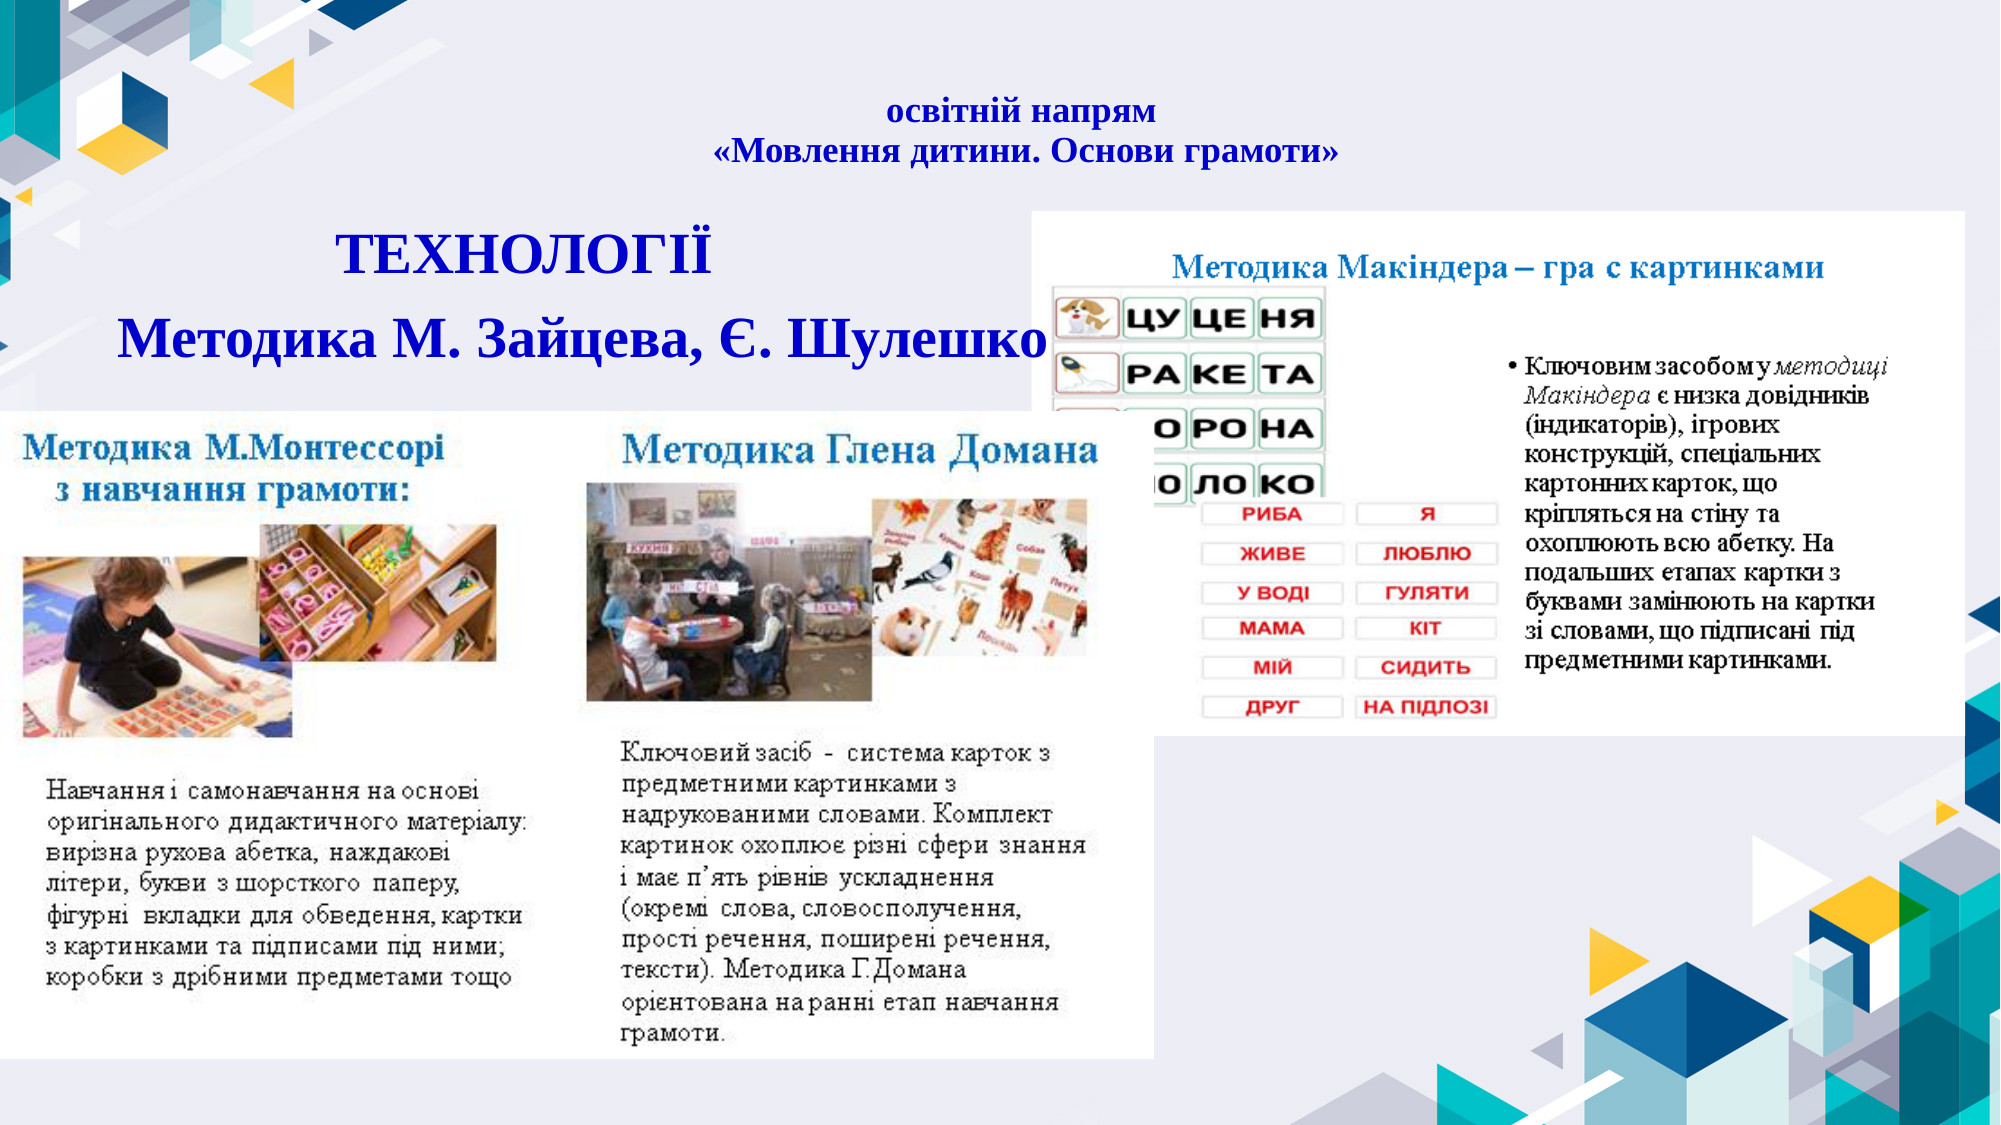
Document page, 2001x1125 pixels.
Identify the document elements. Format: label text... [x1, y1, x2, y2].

list ТЕХНОЛОГІЇ Методика М. Зайцева, Є. Шулешко [1154, 736, 1863, 1014]
picture [0, 0, 2000, 1125]
title освітній напрям «Мовлення дитини. Основи грамоти» [163, 44, 1889, 215]
list ТЕХНОЛОГІЇ Методика М. Зайцева, Є. Шулешко [102, 215, 1031, 411]
